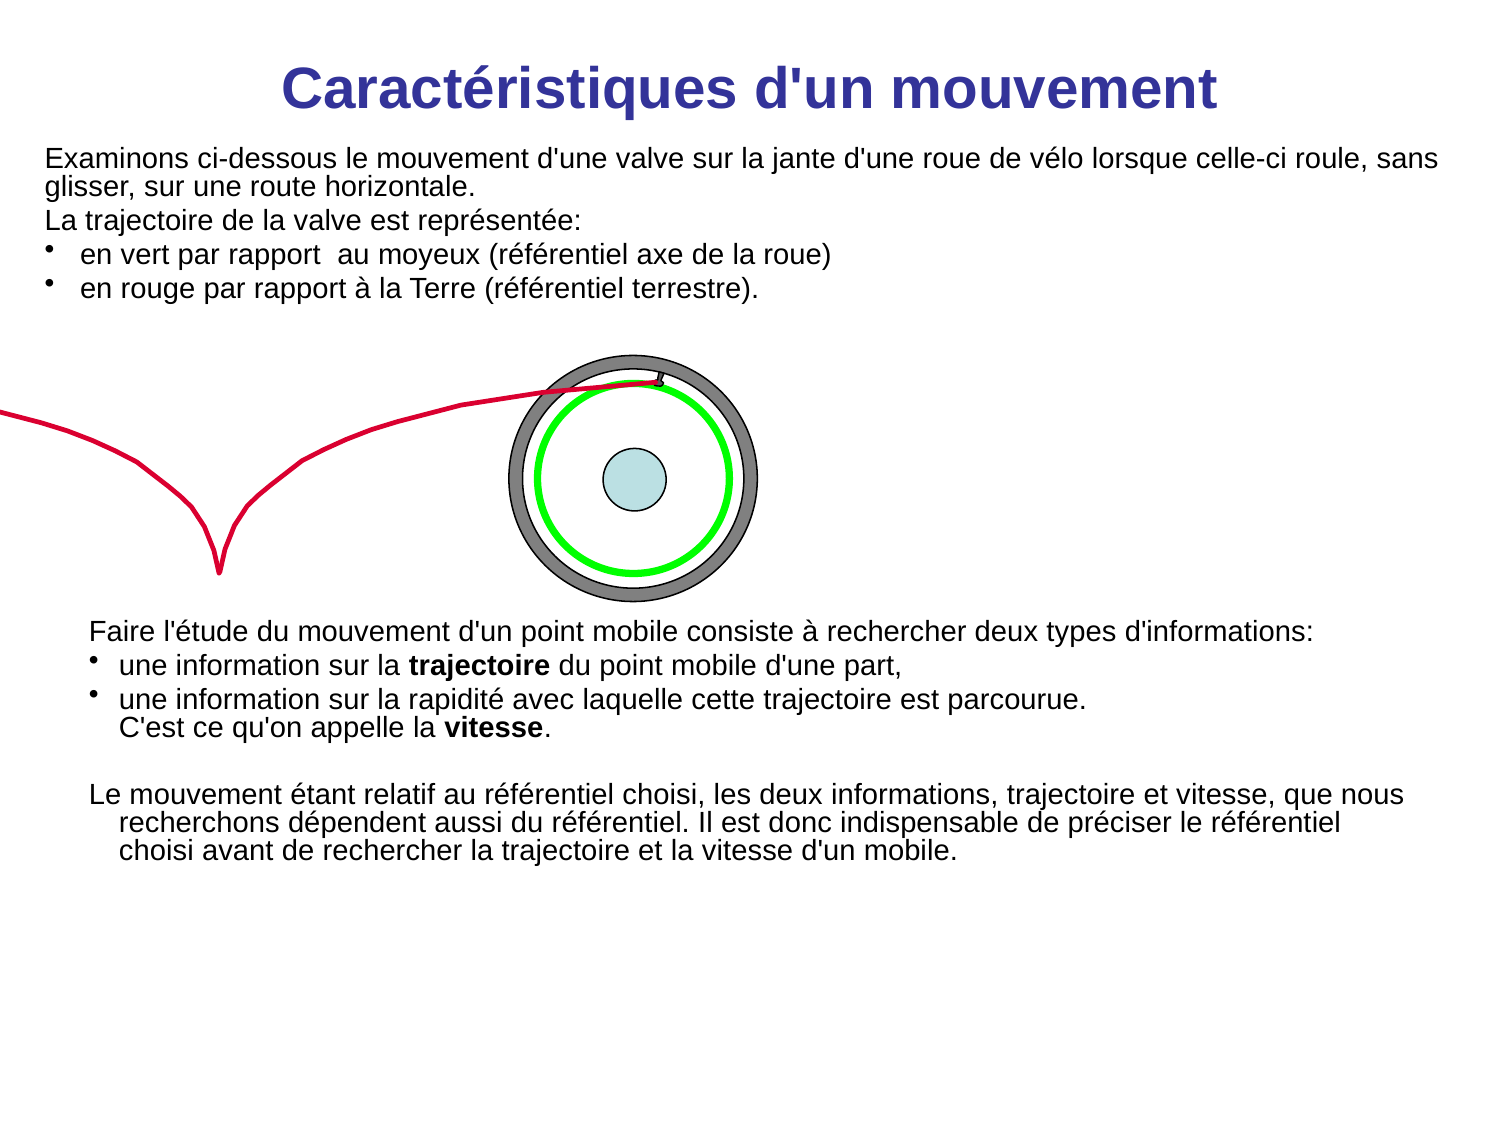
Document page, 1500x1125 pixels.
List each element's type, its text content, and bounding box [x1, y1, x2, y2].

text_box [508, 355, 758, 602]
title Caractéristiques d'un mouvement [74, 44, 1426, 126]
text_box Examinons ci-dessous le mouvement d'une valve sur la jante d'une roue de vélo lorsque celle-ci roule, sans glisser, sur une route horizontale. La trajectoire de la valve est représentée: en vert par rapport au moyeux (référentiel axe de la roue) en rouge par rapport à la Terre (référentiel terrestre). [29, 139, 1460, 361]
list Faire l'étude du mouvement d'un point mobile consiste à rechercher deux types d'informations: une information sur la trajectoire du point mobile d'une part, une information sur la rapidité avec laquelle cette trajectoire est parcourue. C'est ce qu'on appelle la vitesse. Le mouvement étant relatif au référentiel choisi, les deux informations, trajectoire et vitesse, que nous recherchons dépendent aussi du référentiel. Il est donc indispensable de préciser le référentiel choisi avant de rechercher la trajectoire et la vitesse d'un mobile. [73, 611, 1428, 1077]
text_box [0, 366, 683, 590]
